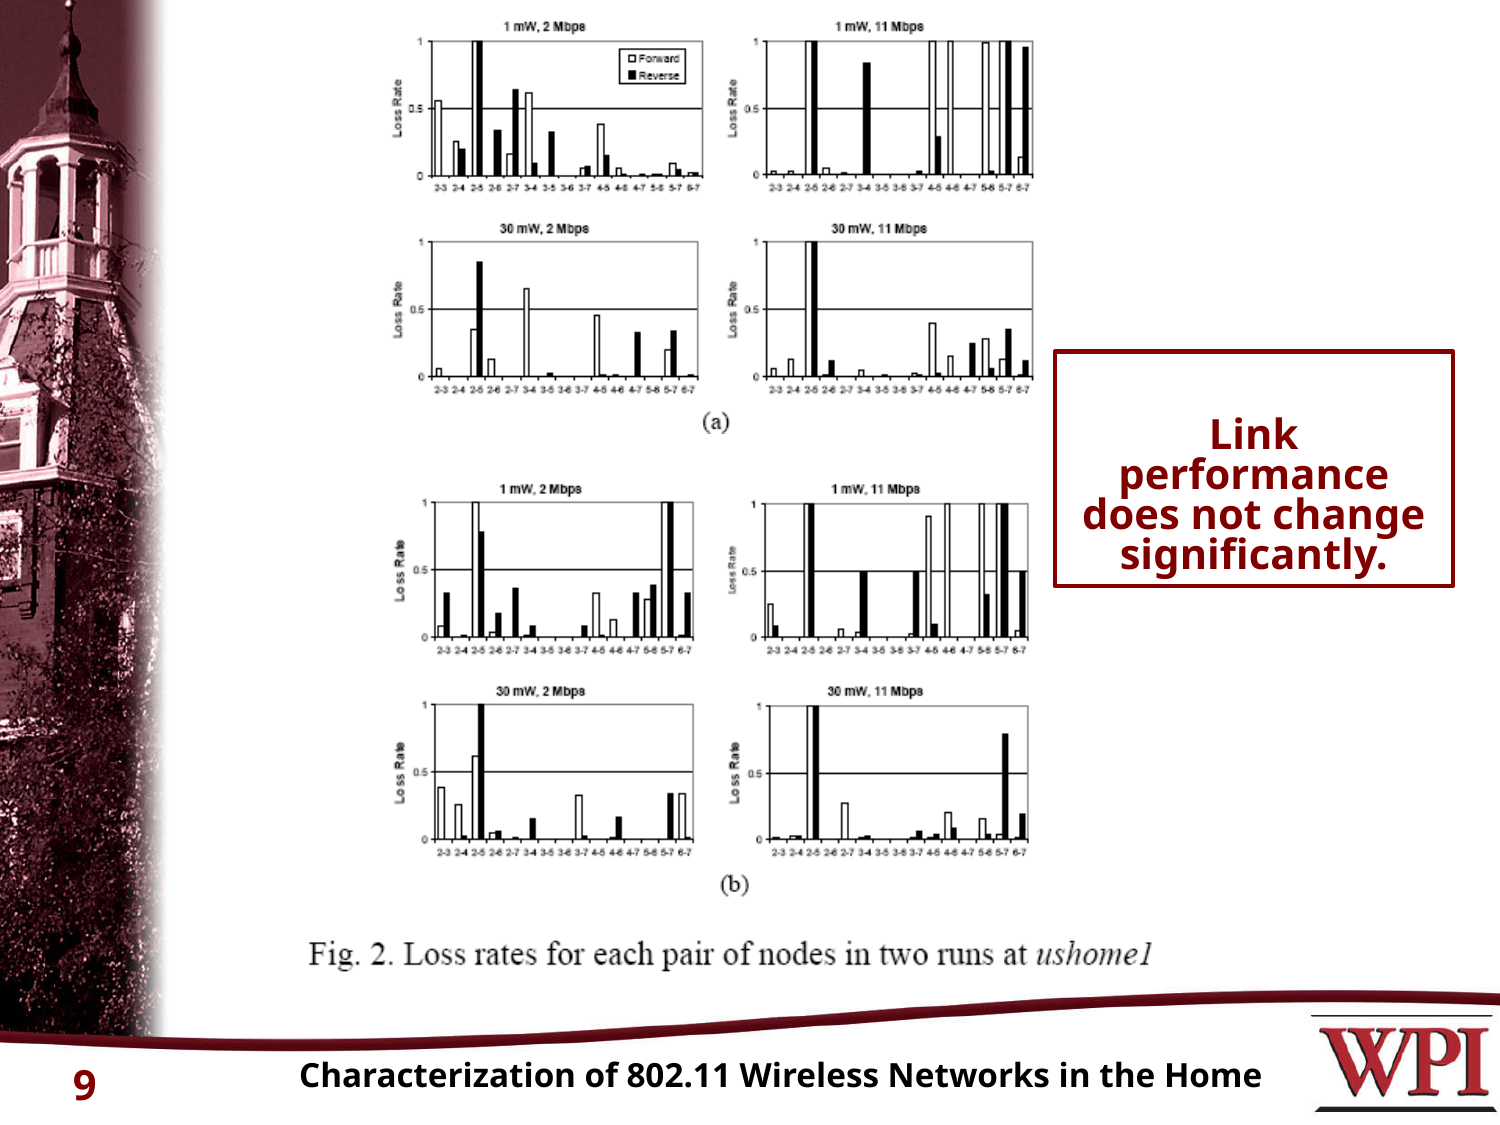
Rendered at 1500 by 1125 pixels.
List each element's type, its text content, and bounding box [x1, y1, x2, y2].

picture [0, 0, 1500, 1125]
slide_number 9 [0, 1051, 113, 1125]
text_box Link performance does not change significantly. [1054, 351, 1454, 586]
footer Characterization of 802.11 Wireless Networks in the Home [257, 1046, 1306, 1091]
